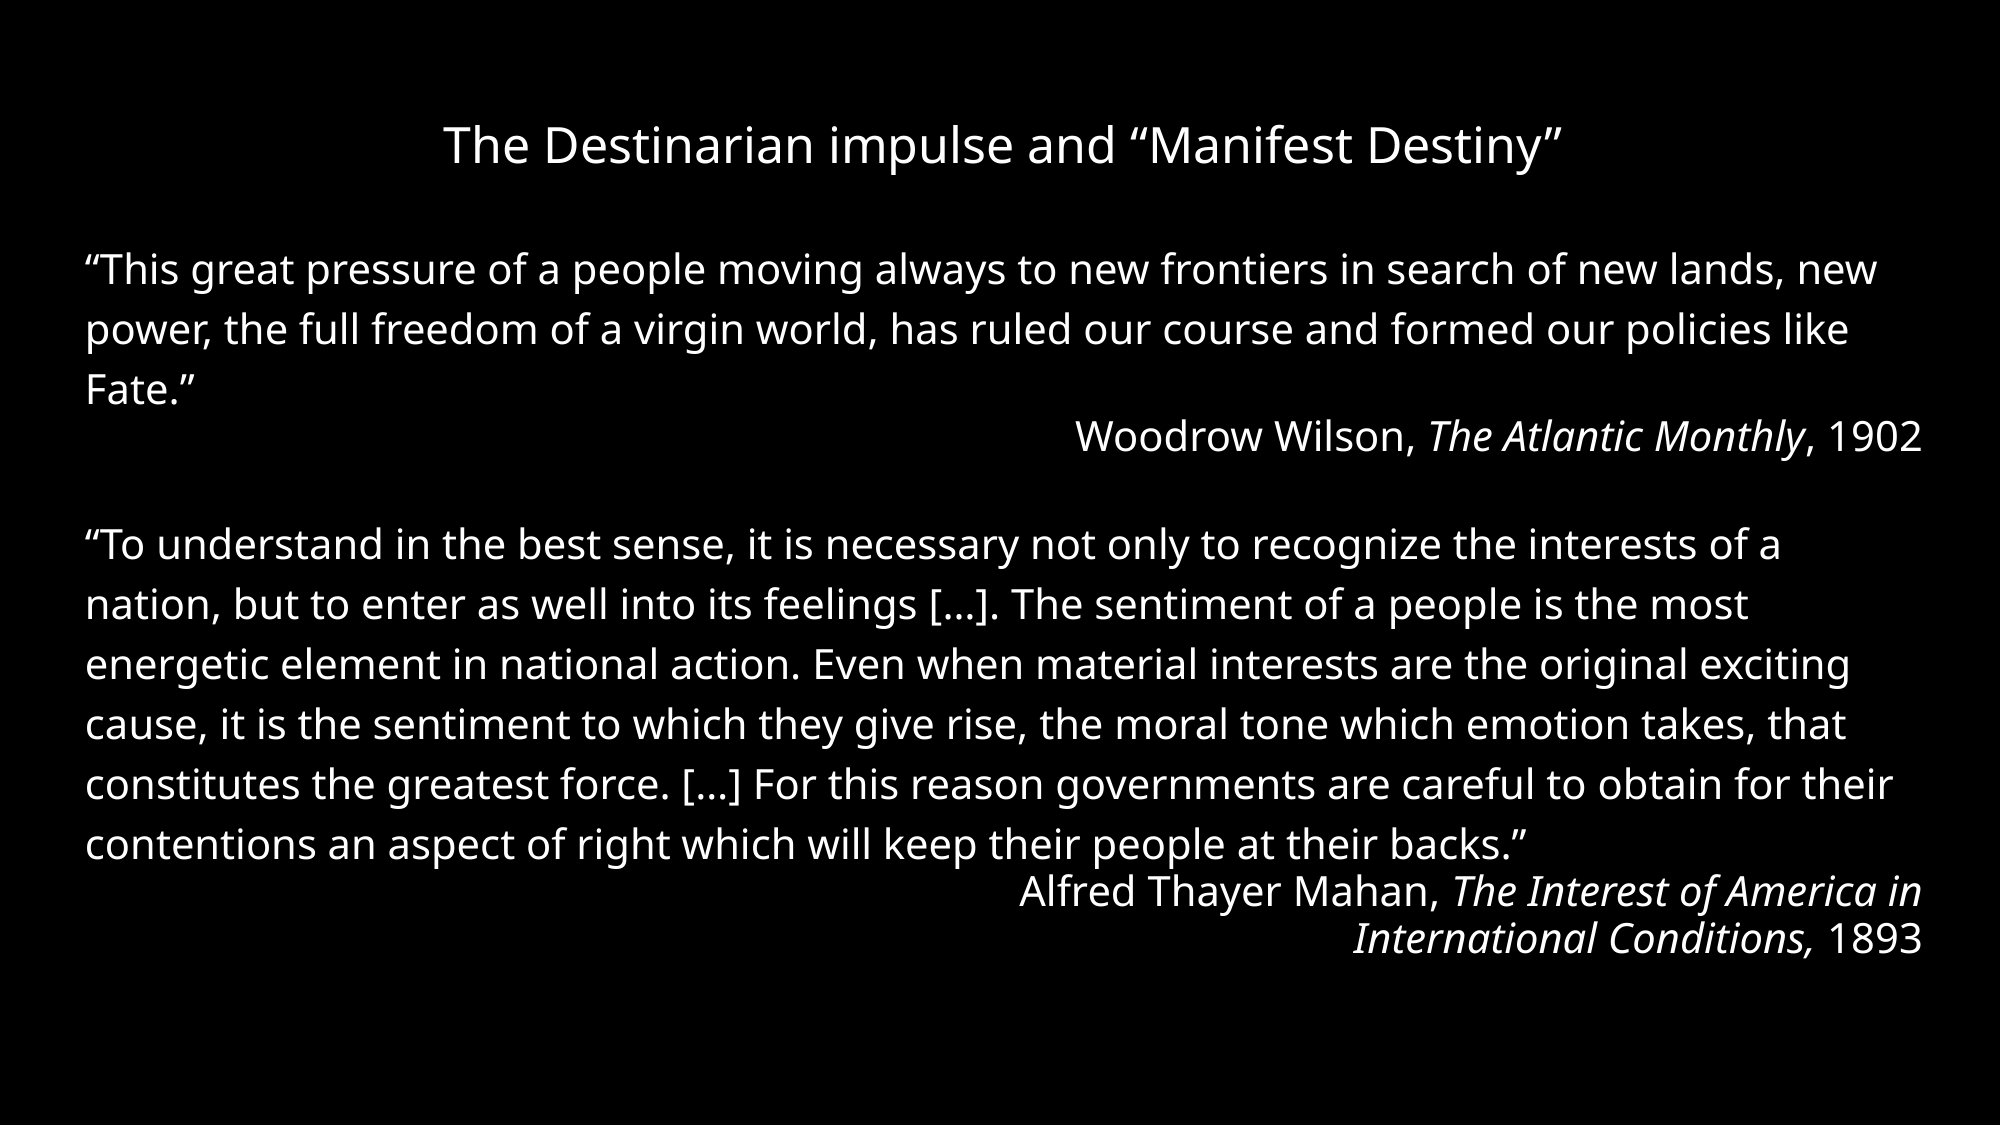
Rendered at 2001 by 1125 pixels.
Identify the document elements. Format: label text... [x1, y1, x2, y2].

text_box “This great pressure of a people moving always to new frontiers in search of new lands, new power, the full freedom of a virgin world, has ruled our course and formed our policies like Fate.” Woodrow Wilson, The Atlantic Monthly, 1902 “To understand in the best sense, it is necessary not only to recognize the interests of a nation, but to enter as well into its feelings […]. The sentiment of a people is the most energetic element in national action. Even when material interests are the original exciting cause, it is the sentiment to which they give rise, the moral tone which emotion takes, that constitutes the greatest force. […] For this reason governments are careful to obtain for their contentions an aspect of right which will keep their people at their backs.” Alfred Thayer Mahan, The Interest of America in International Conditions, 1893 [70, 225, 1938, 1031]
text_box The Destinarian impulse and “Manifest Destiny” [429, 106, 1578, 182]
